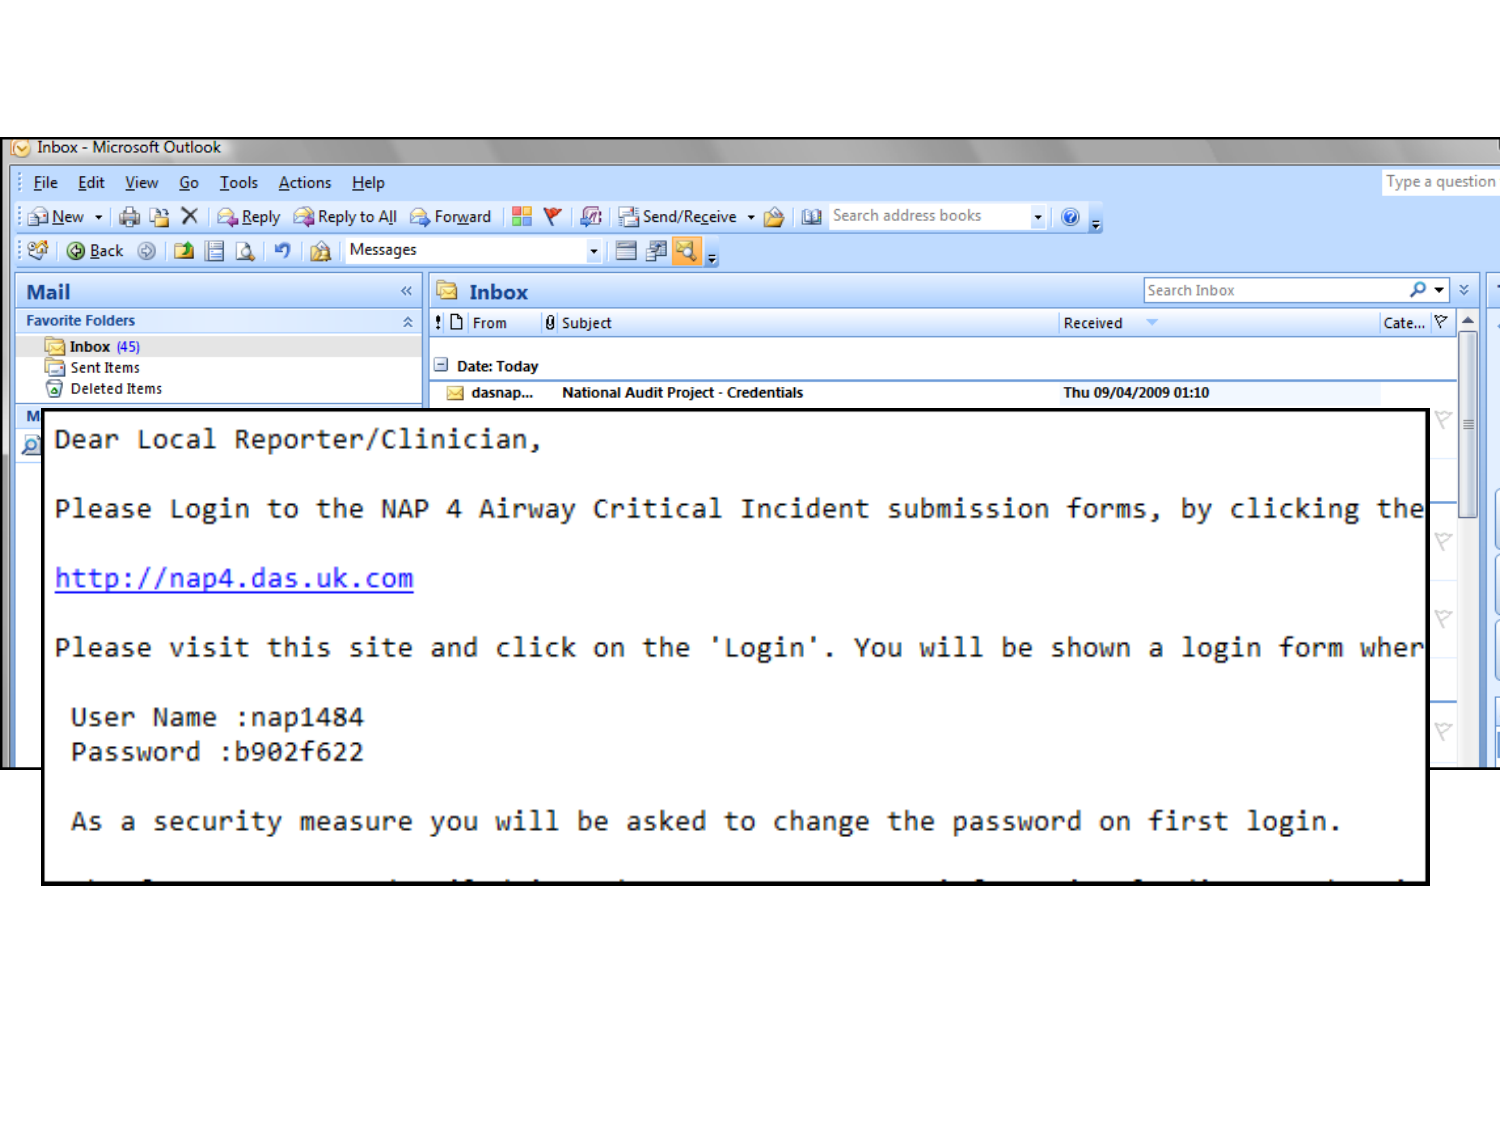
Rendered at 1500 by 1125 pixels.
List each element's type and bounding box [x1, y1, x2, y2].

picture [0, 136, 1500, 887]
